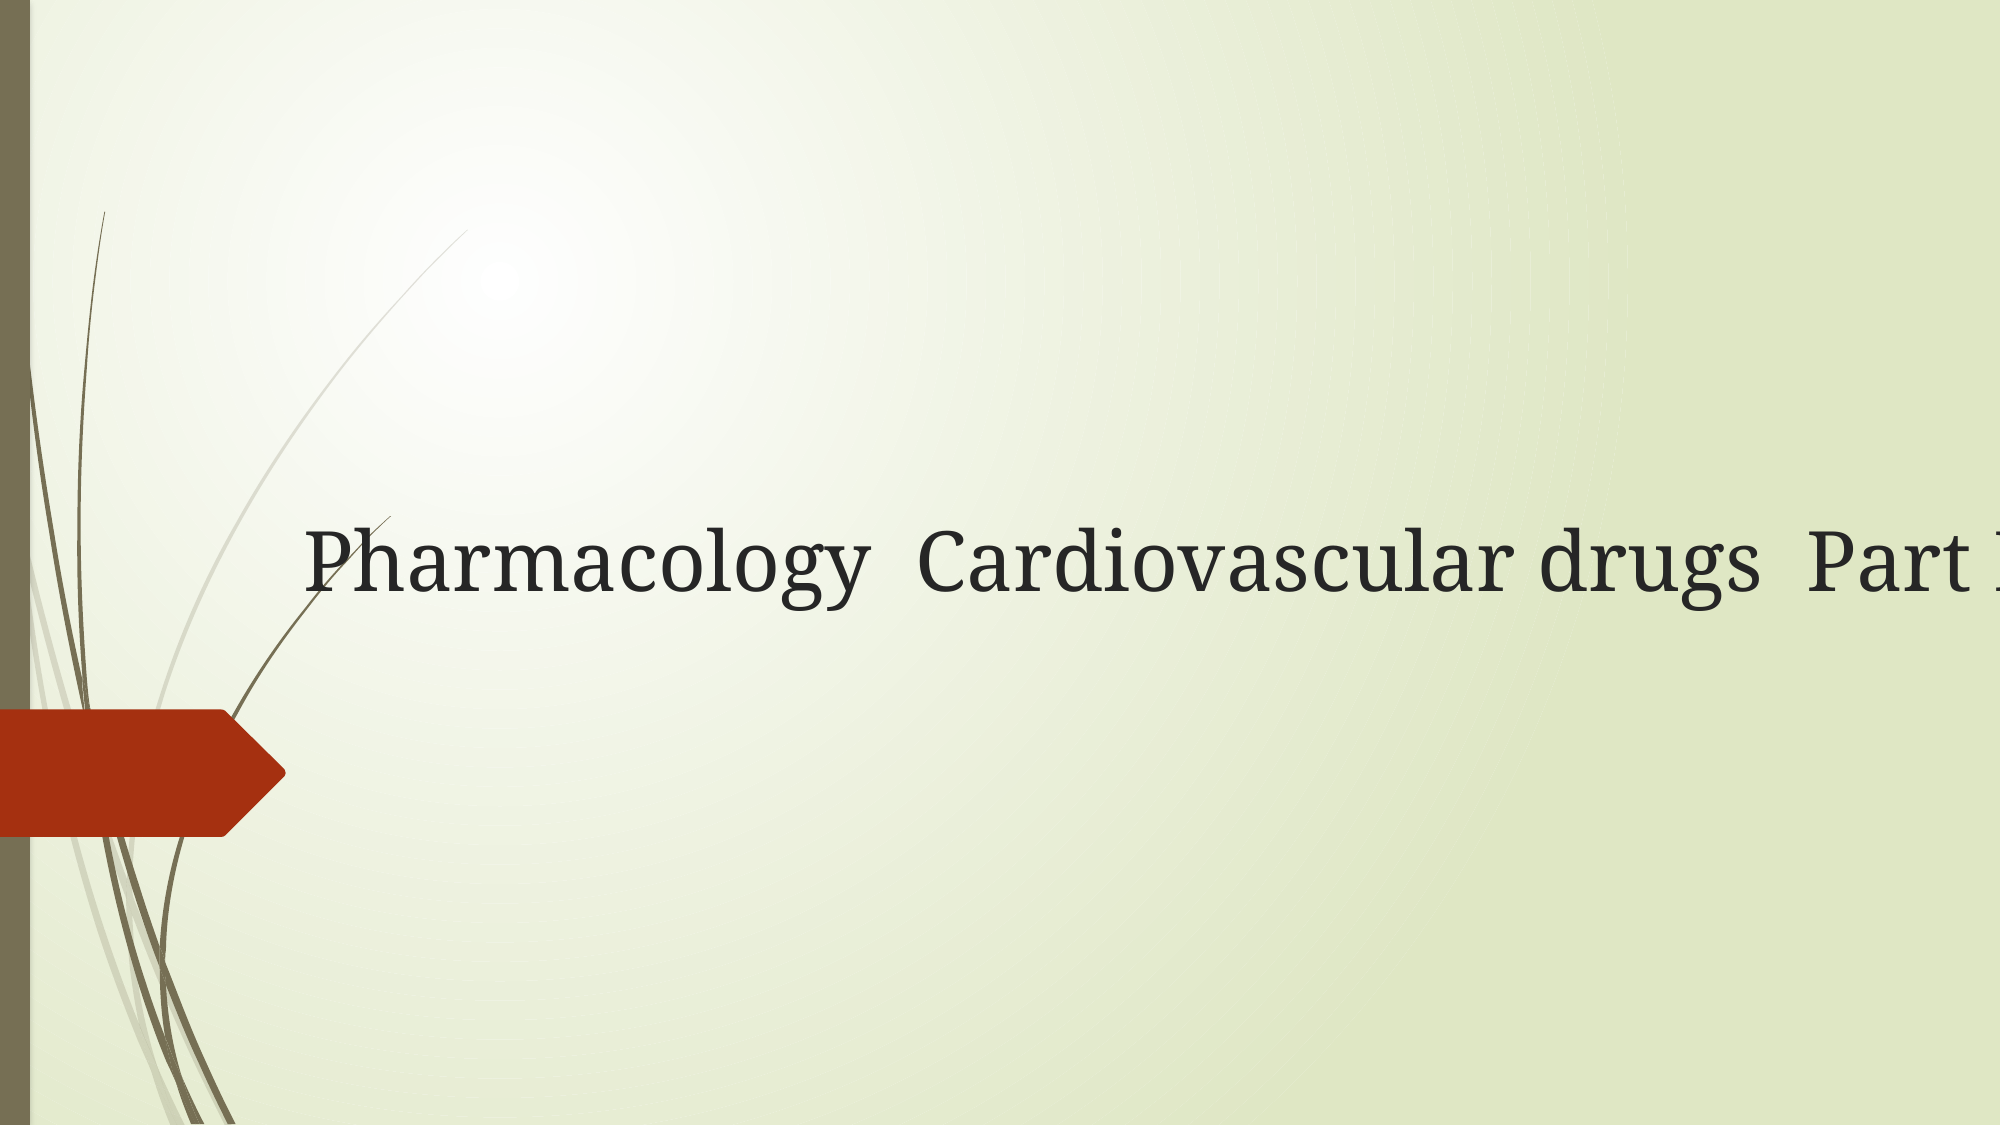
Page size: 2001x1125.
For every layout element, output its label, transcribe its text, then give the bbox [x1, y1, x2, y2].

title Pharmacology Cardiovascular drugs Part II [288, 338, 2000, 616]
